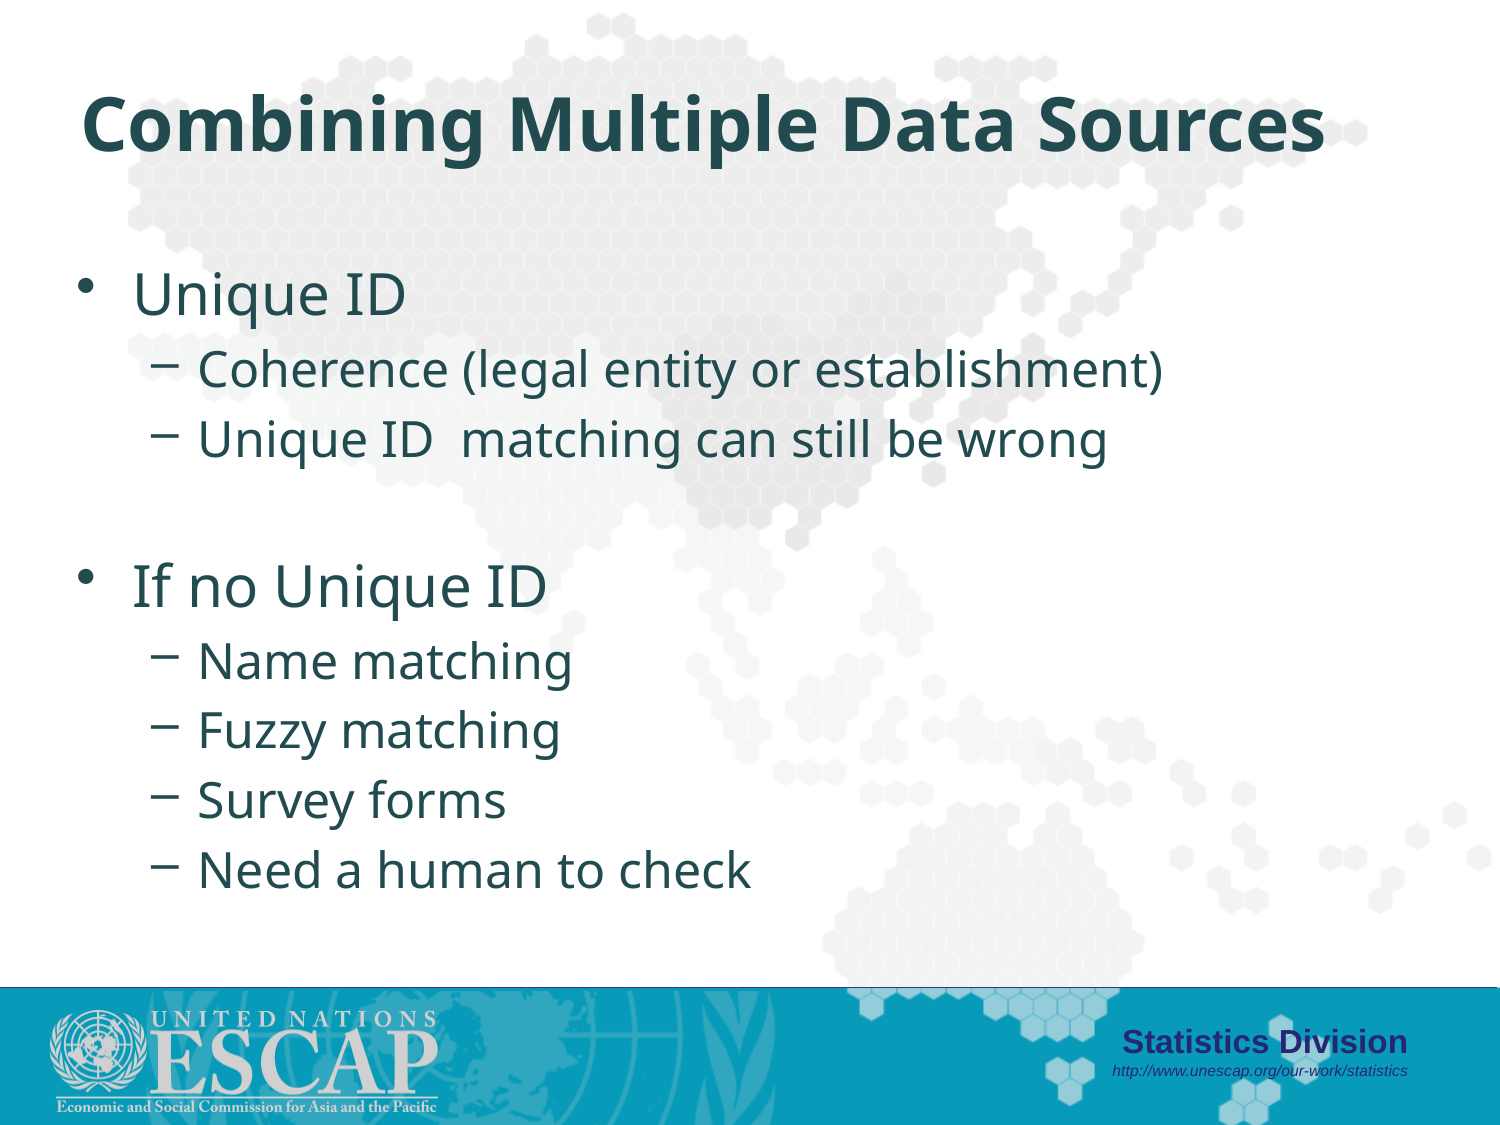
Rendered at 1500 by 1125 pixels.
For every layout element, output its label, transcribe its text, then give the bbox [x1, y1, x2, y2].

title Combining Multiple Data Sources [65, 62, 1445, 181]
list Unique ID Coherence (legal entity or establishment) Unique ID matching can still be wrong If no Unique ID Name matching Fuzzy matching Survey forms Need a human to check [61, 249, 1446, 938]
picture [125, 2, 1500, 1125]
